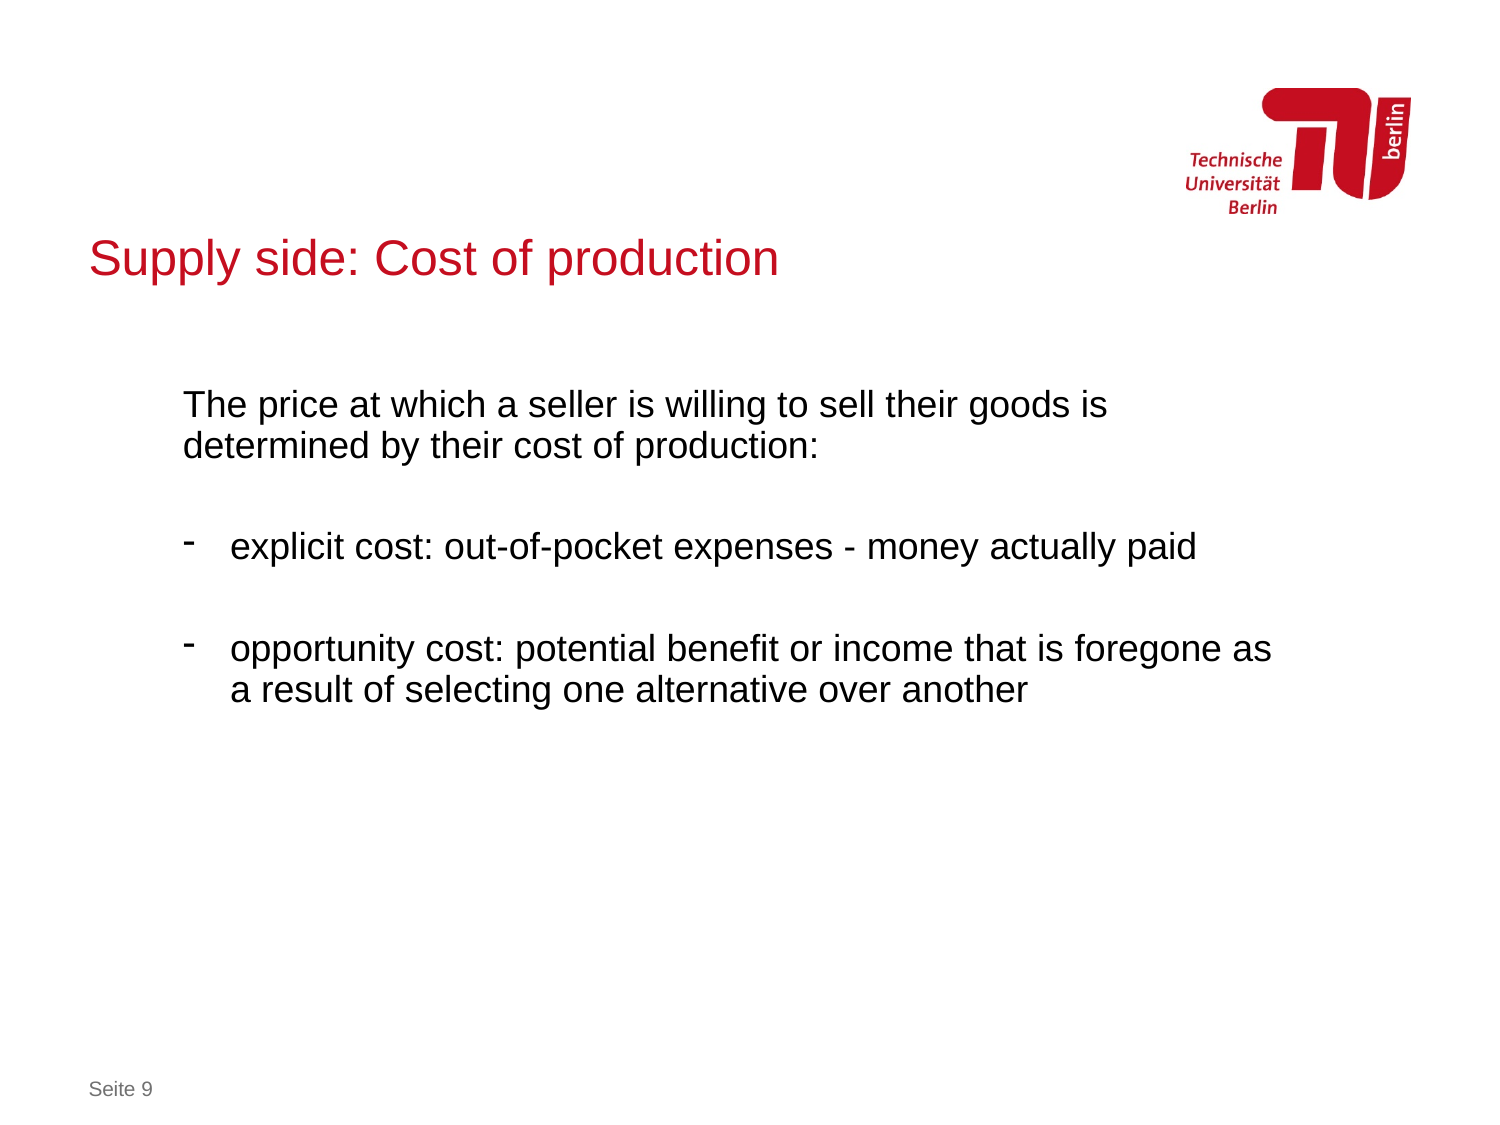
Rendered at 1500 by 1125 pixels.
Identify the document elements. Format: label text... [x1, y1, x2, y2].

picture [1186, 88, 1411, 214]
list The price at which a seller is willing to sell their goods is determined by their cost of production: explicit cost: out-of-pocket expenses - money actually paid opportunity cost: potential benefit or income that is foregone as a result of selecting one alternative over another [183, 385, 1294, 1053]
slide_number Seite 9 [88, 1075, 1176, 1101]
title Supply side: Cost of production [88, 226, 1411, 286]
